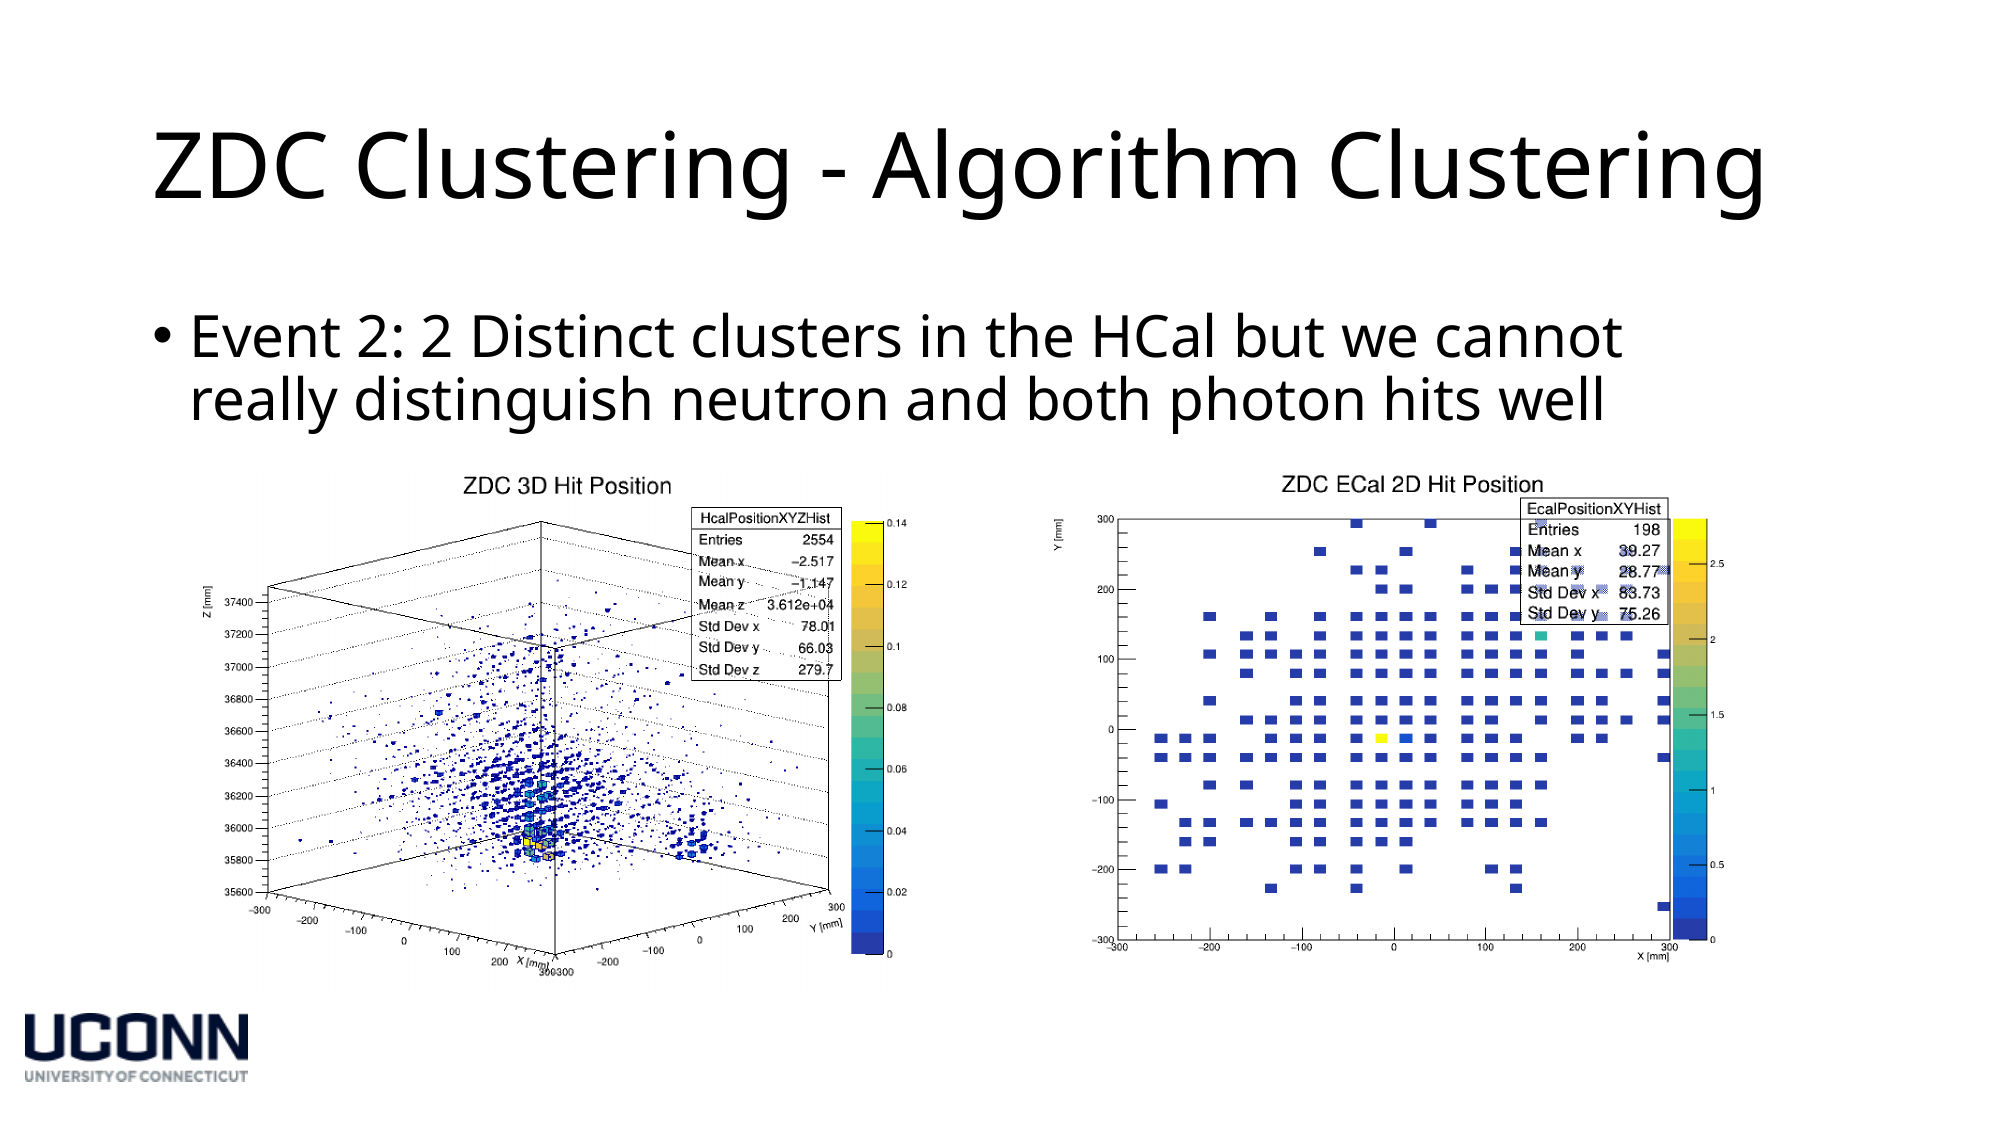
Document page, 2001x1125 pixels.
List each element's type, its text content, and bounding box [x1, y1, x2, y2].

picture [197, 469, 924, 997]
title ZDC Clustering - Algorithm Clustering [137, 59, 1863, 278]
picture [25, 1013, 249, 1082]
list Event 2: 2 Distinct clusters in the HCal but we cannot really distinguish neutron and both photon hits well [137, 299, 1863, 1014]
picture [1050, 469, 1731, 975]
